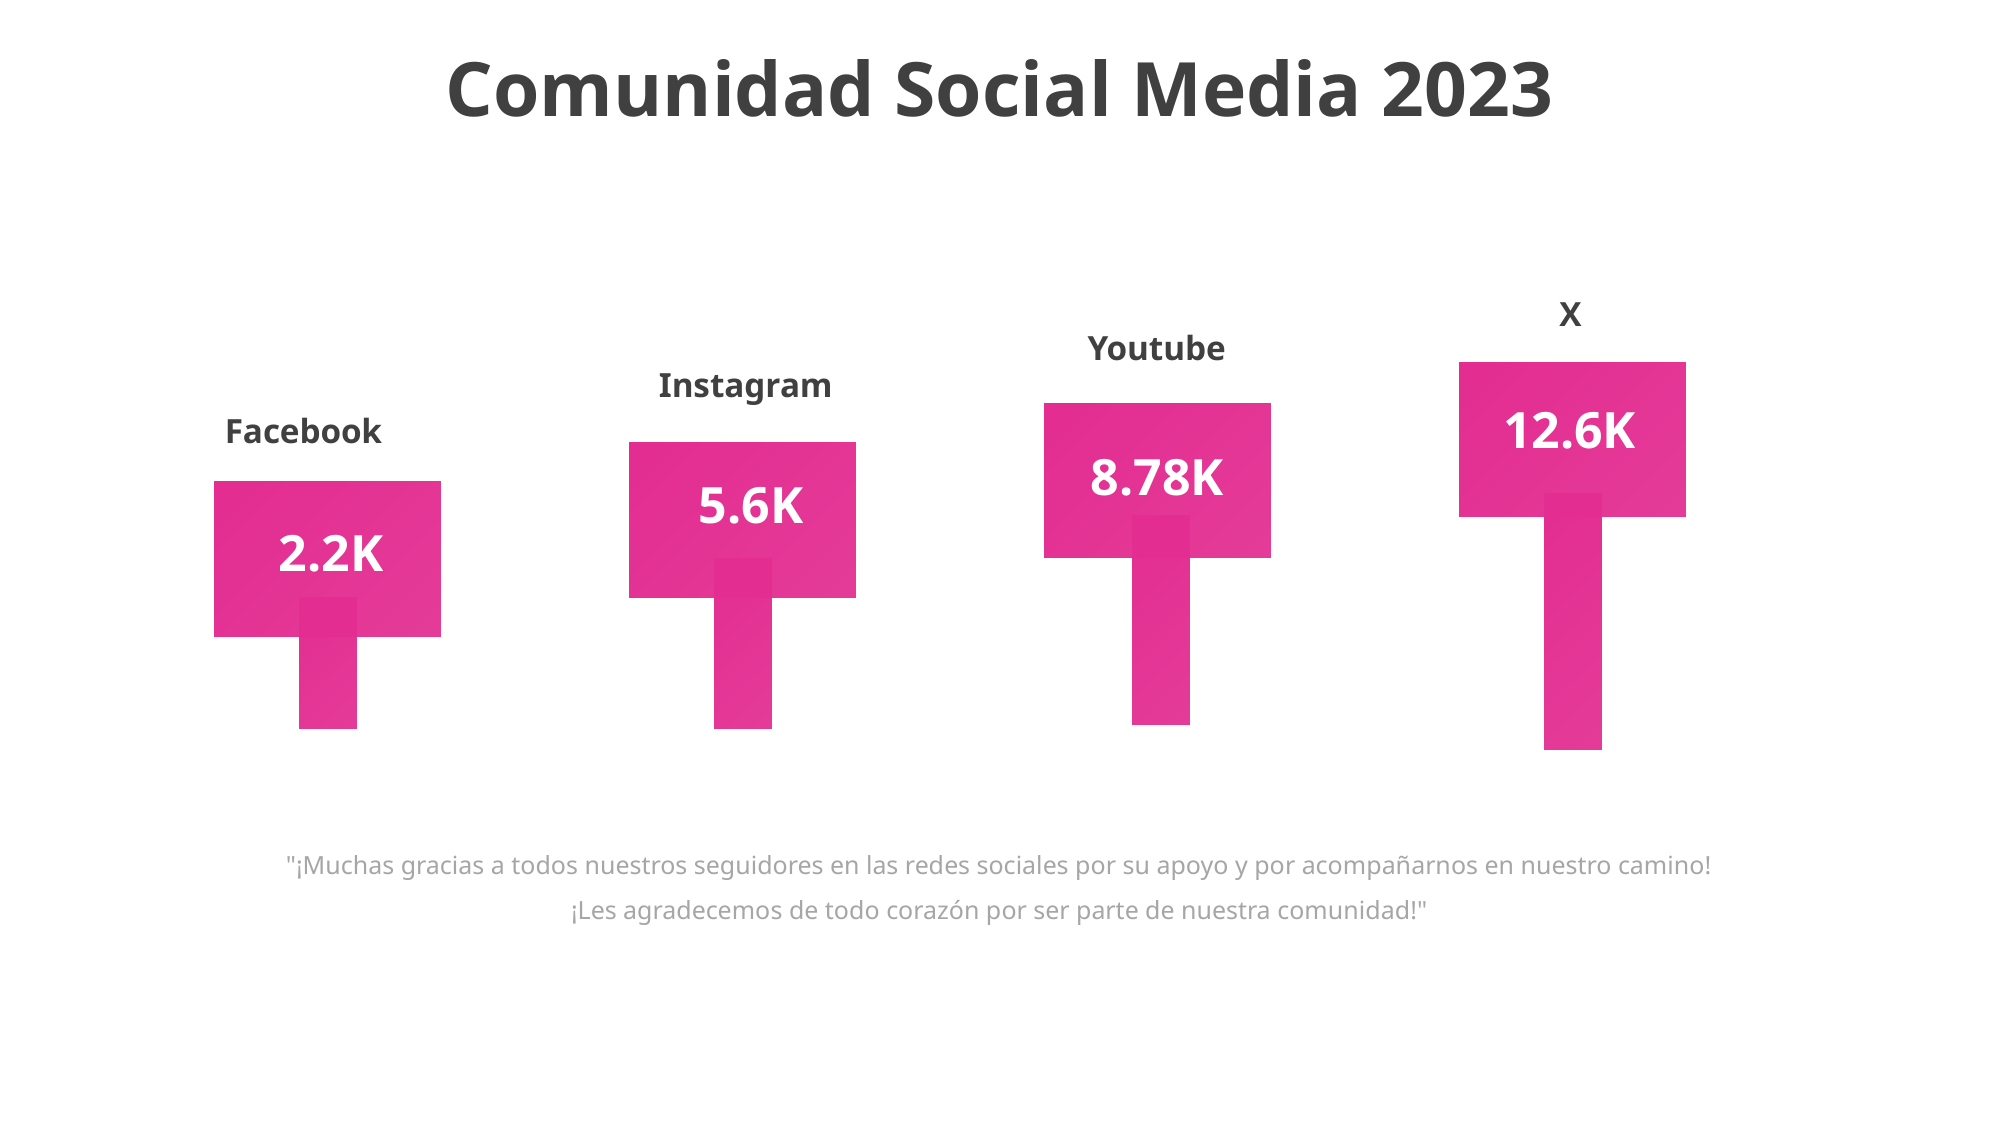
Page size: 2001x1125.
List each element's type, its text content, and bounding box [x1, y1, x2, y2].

text_box [1544, 493, 1602, 751]
text_box [628, 442, 856, 598]
text_box [213, 481, 441, 637]
text_box [1131, 559, 1190, 726]
text_box Comunidad Social Media 2023 [430, 33, 1570, 139]
text_box "¡Muchas gracias a todos nuestros seguidores en las redes sociales por su apoyo y por acompañarnos en nuestro camino! ¡Les agradecemos de todo corazón por ser parte de nuestra comunidad!" [264, 827, 1736, 932]
text_box 5.6K [684, 466, 819, 542]
text_box [298, 637, 357, 730]
text_box Facebook [75, 403, 532, 467]
text_box 12.6K [1488, 390, 1652, 466]
text_box 2.2K [264, 513, 418, 579]
text_box X [1544, 285, 2000, 340]
text_box 8.78K [1075, 438, 1239, 513]
text_box Youtube [1073, 319, 2000, 375]
text_box Instagram [644, 357, 1645, 412]
text_box [1458, 375, 1687, 518]
text_box [713, 598, 772, 730]
text_box [1043, 412, 1271, 559]
